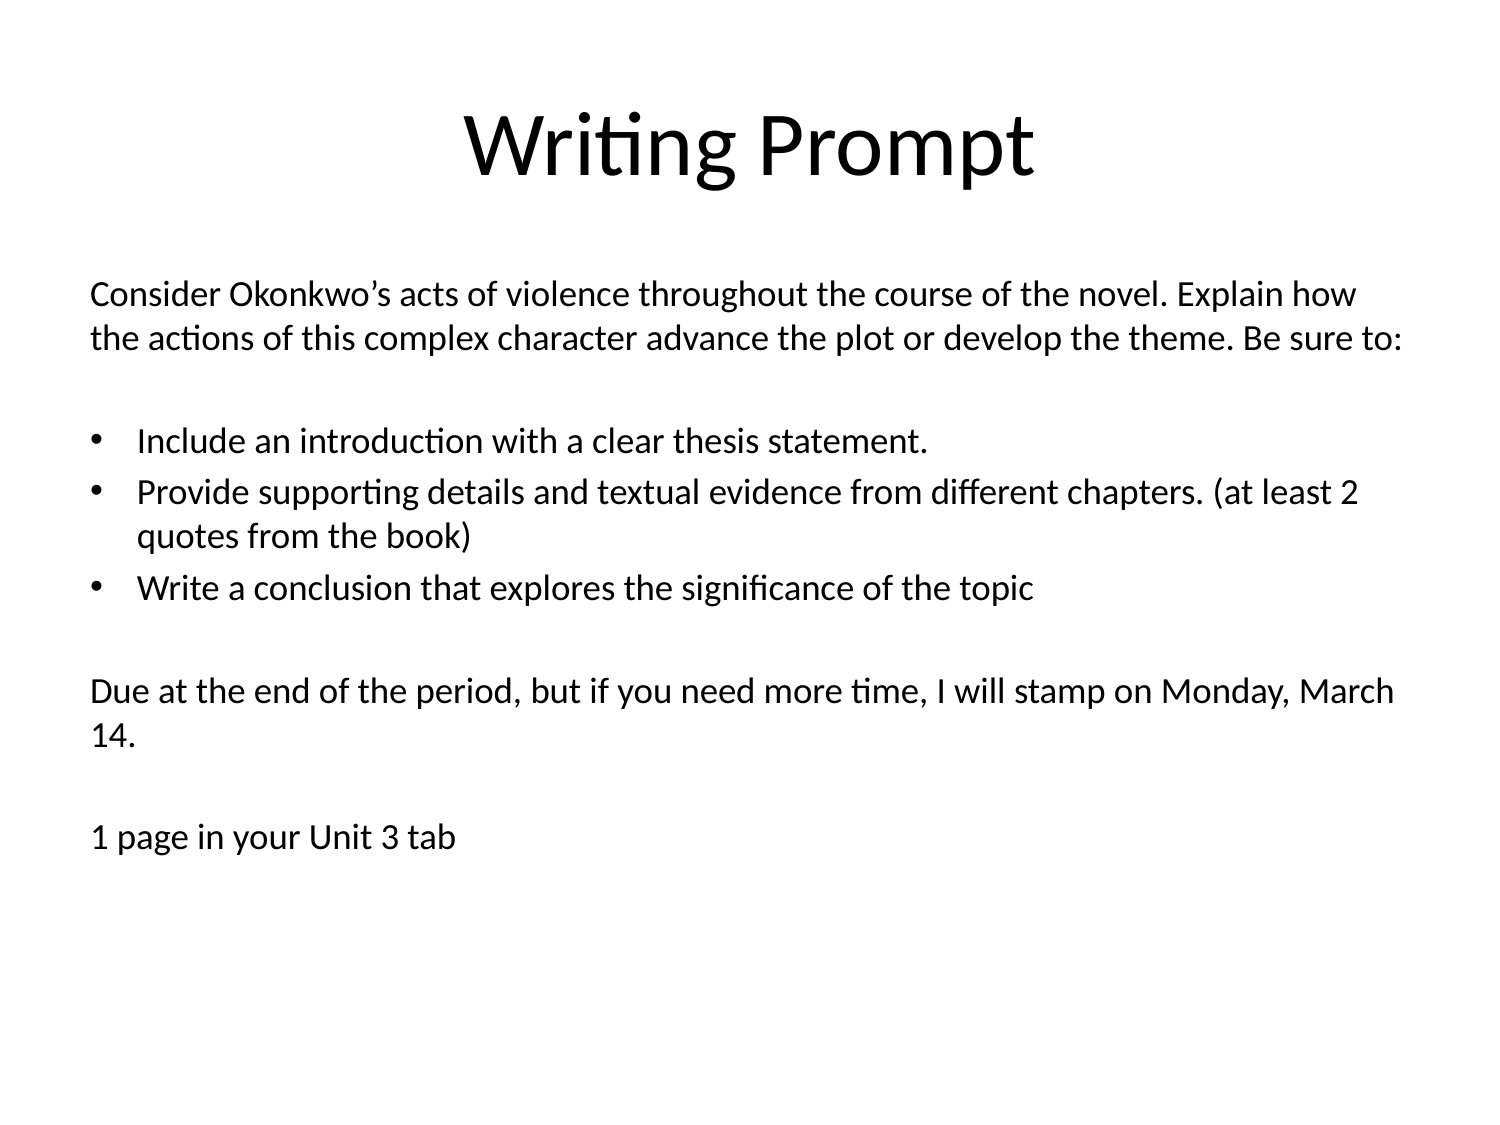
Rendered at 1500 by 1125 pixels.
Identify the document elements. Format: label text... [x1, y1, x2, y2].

title Writing Prompt [75, 45, 1425, 233]
list Consider Okonkwo’s acts of violence throughout the course of the novel. Explain how the actions of this complex character advance the plot or develop the theme. Be sure to: Include an introduction with a clear thesis statement. Provide supporting details and textual evidence from different chapters. (at least 2 quotes from the book) Write a conclusion that explores the significance of the topic Due at the end of the period, but if you need more time, I will stamp on Monday, March 14. 1 page in your Unit 3 tab [75, 262, 1425, 1005]
